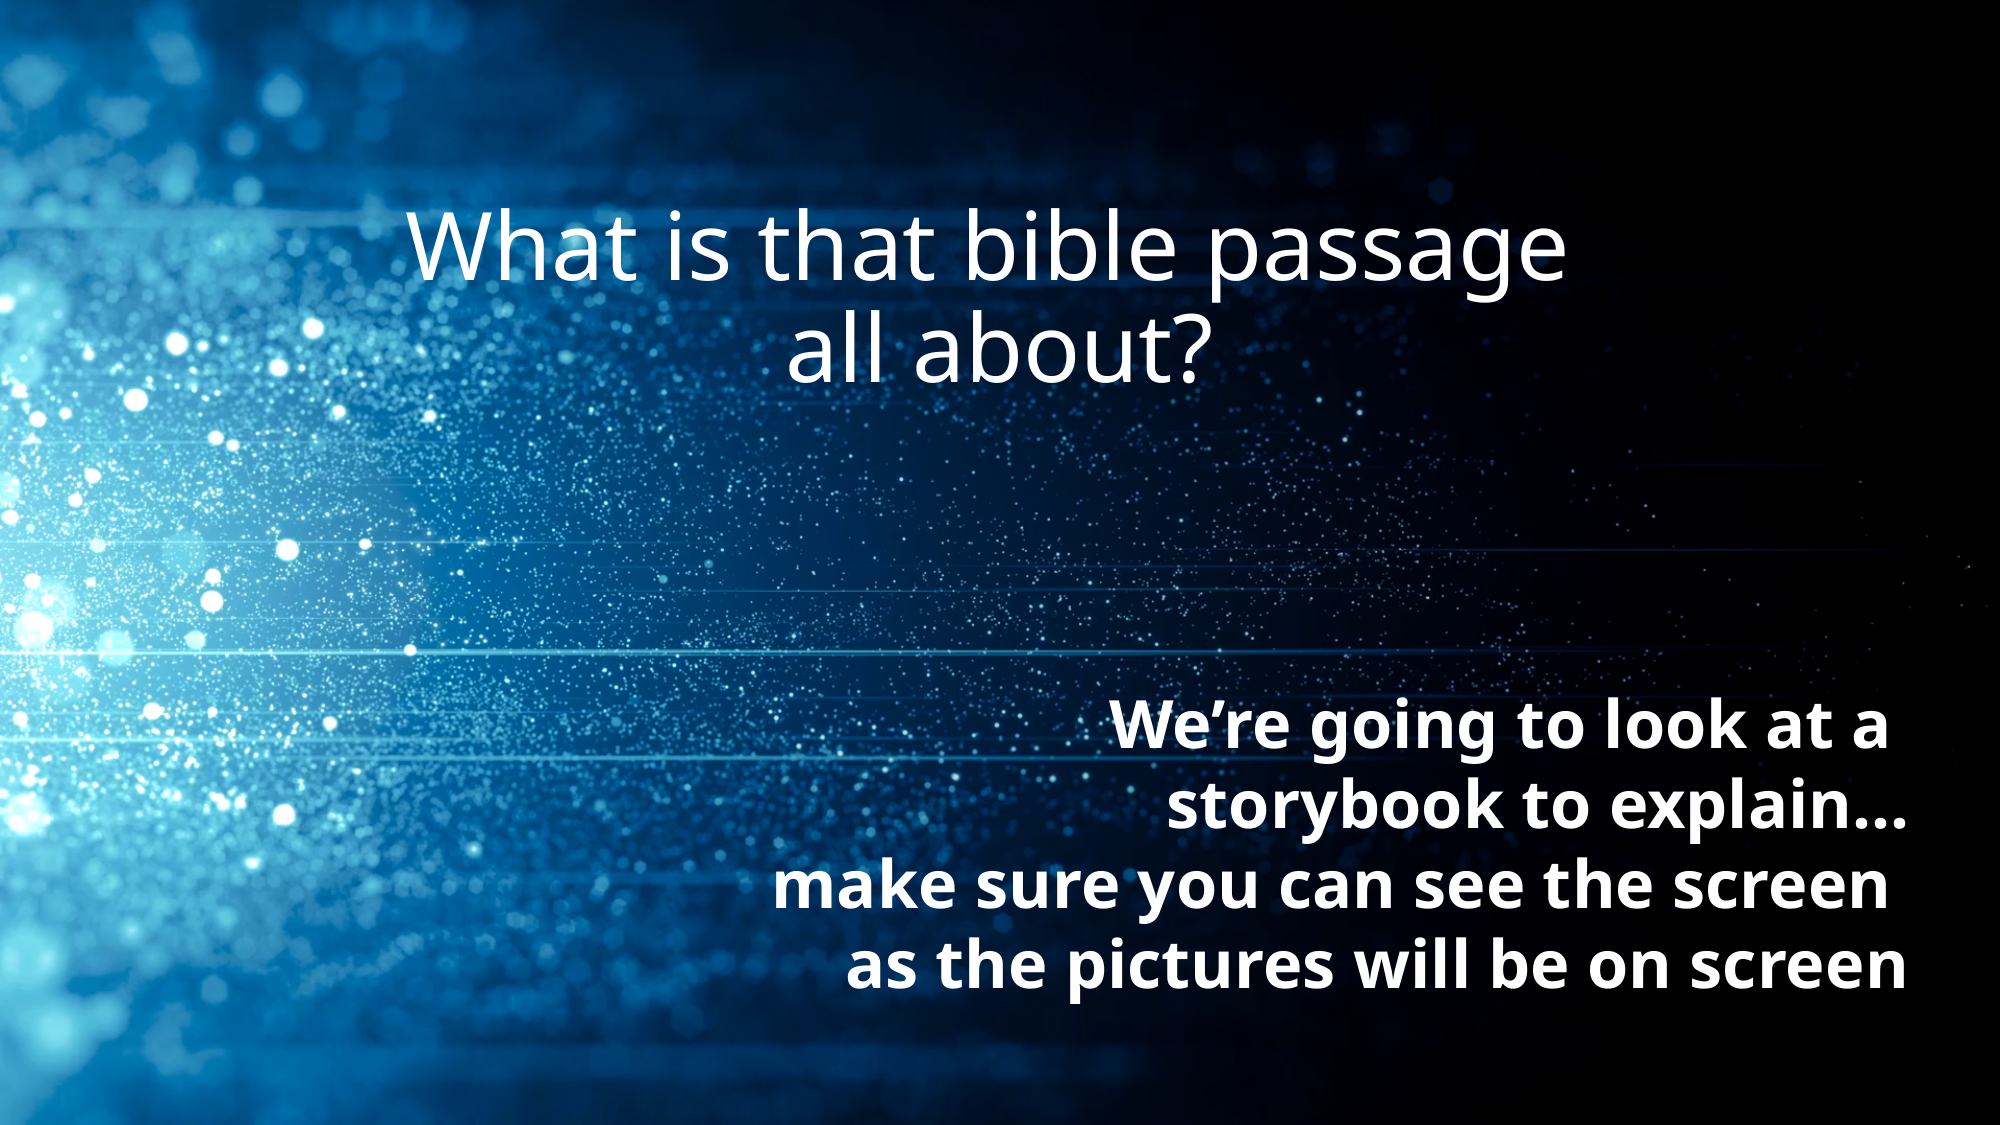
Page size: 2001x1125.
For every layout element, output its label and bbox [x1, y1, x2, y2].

text_box [0, 0, 2000, 1125]
